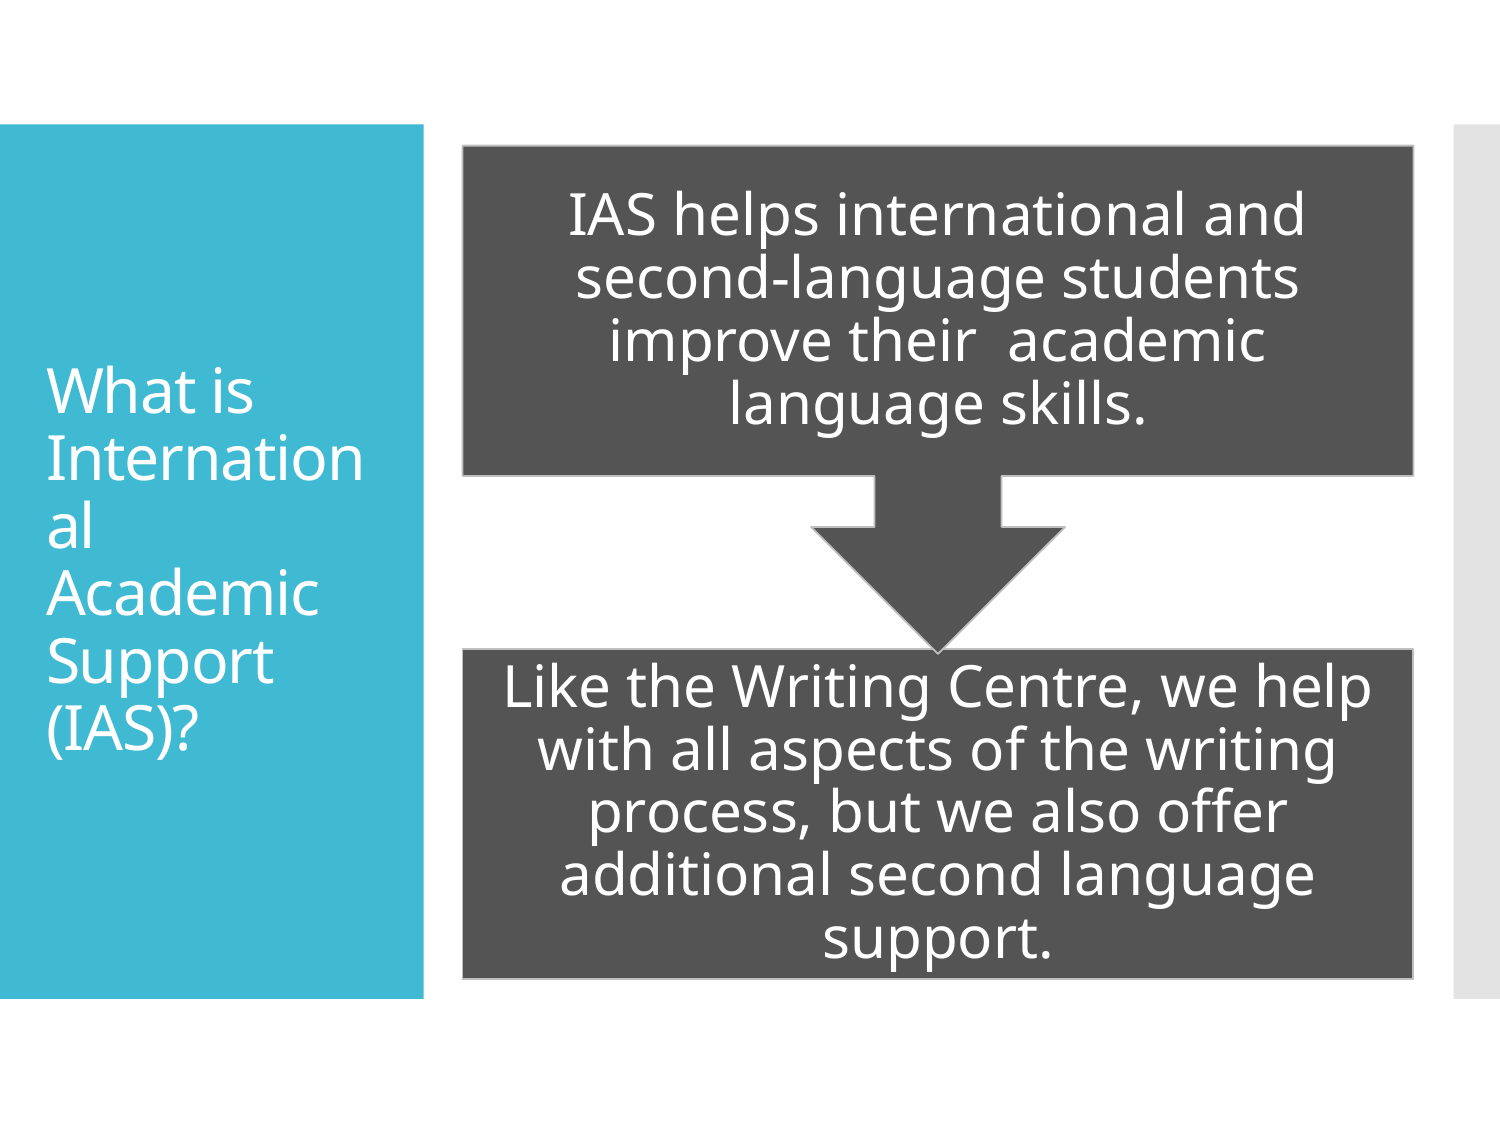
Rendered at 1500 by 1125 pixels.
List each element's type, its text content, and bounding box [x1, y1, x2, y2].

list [462, 145, 1414, 980]
title What is International Academic Support (IAS)? [31, 184, 394, 940]
